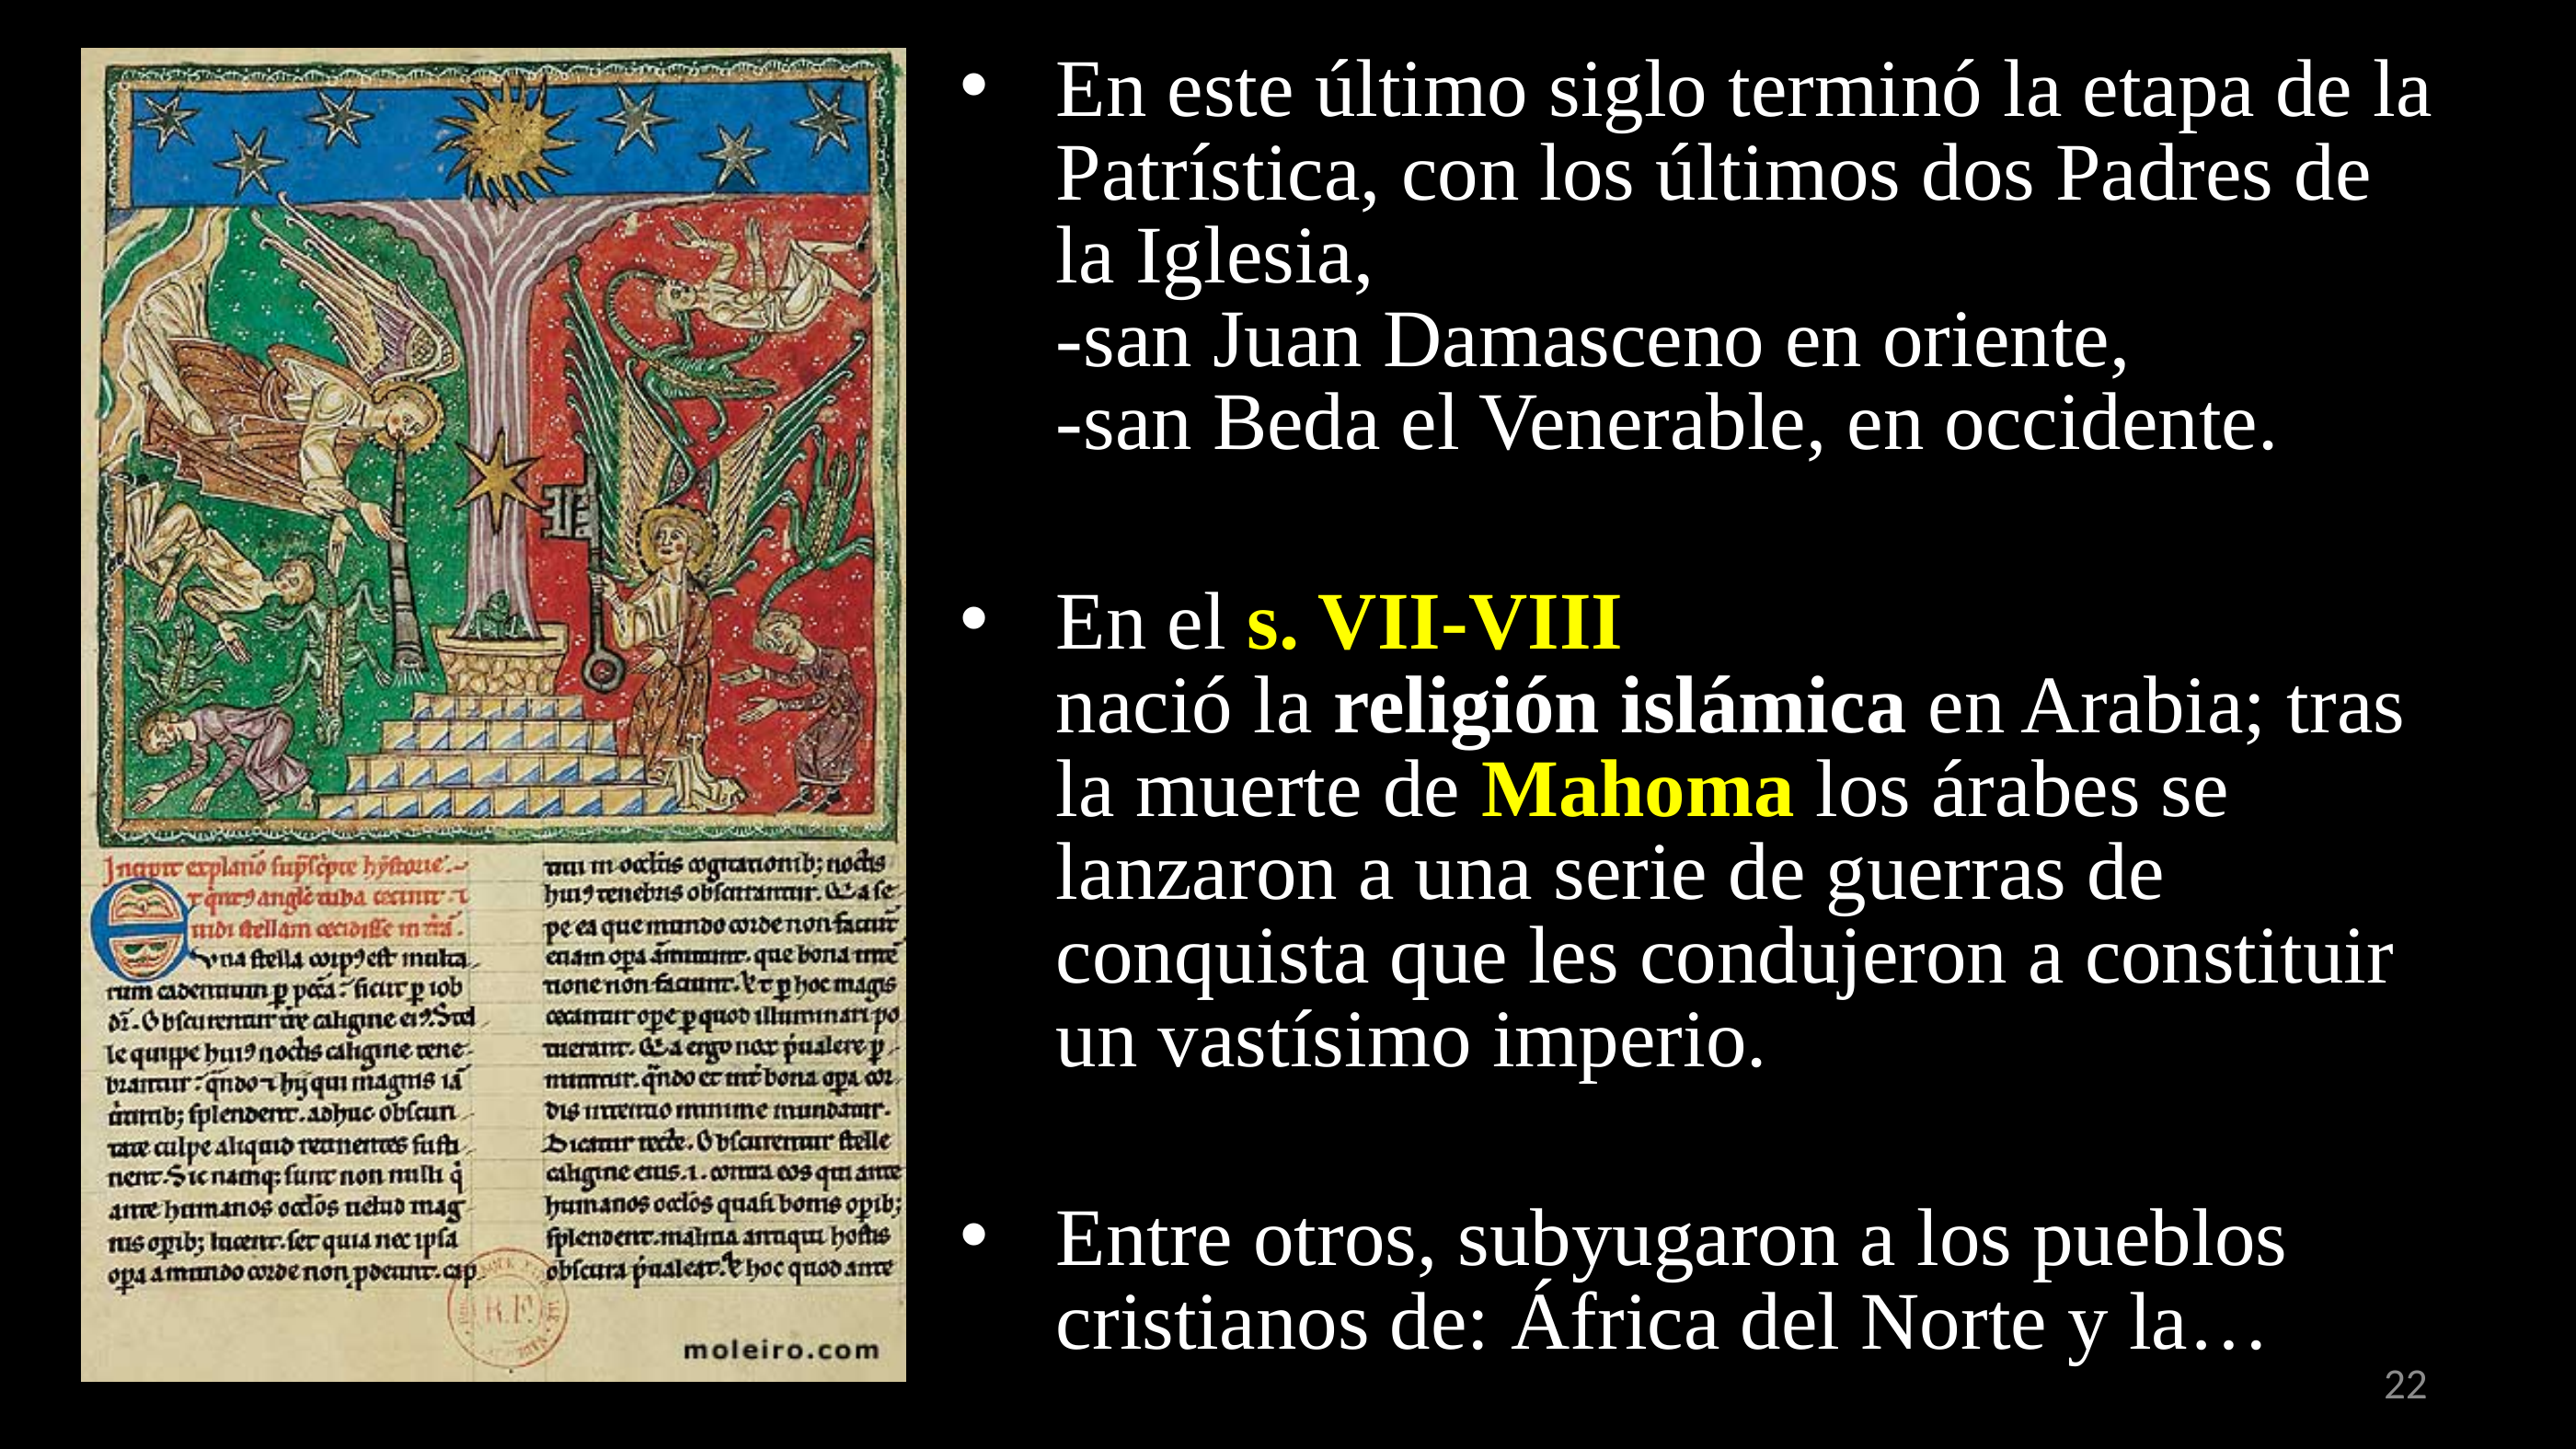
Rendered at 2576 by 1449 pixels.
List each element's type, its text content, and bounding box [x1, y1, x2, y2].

slide_number 22 [1846, 1342, 2447, 1420]
list En este último siglo terminó la etapa de la Patrística, con los últimos dos Padres de la Iglesia, -san Juan Damasceno en oriente, -san Beda el Venerable, en occidente. En el s. VII-VIII nació la religión islámica en Arabia; tras la muerte de Mahoma los árabes se lanzaron a una serie de guerras de conquista que les condujeron a constituir un vastísimo imperio. Entre otros, subyugaron a los pueblos cristianos de: África del Norte y la… [940, 40, 2473, 1316]
picture [81, 48, 906, 1382]
